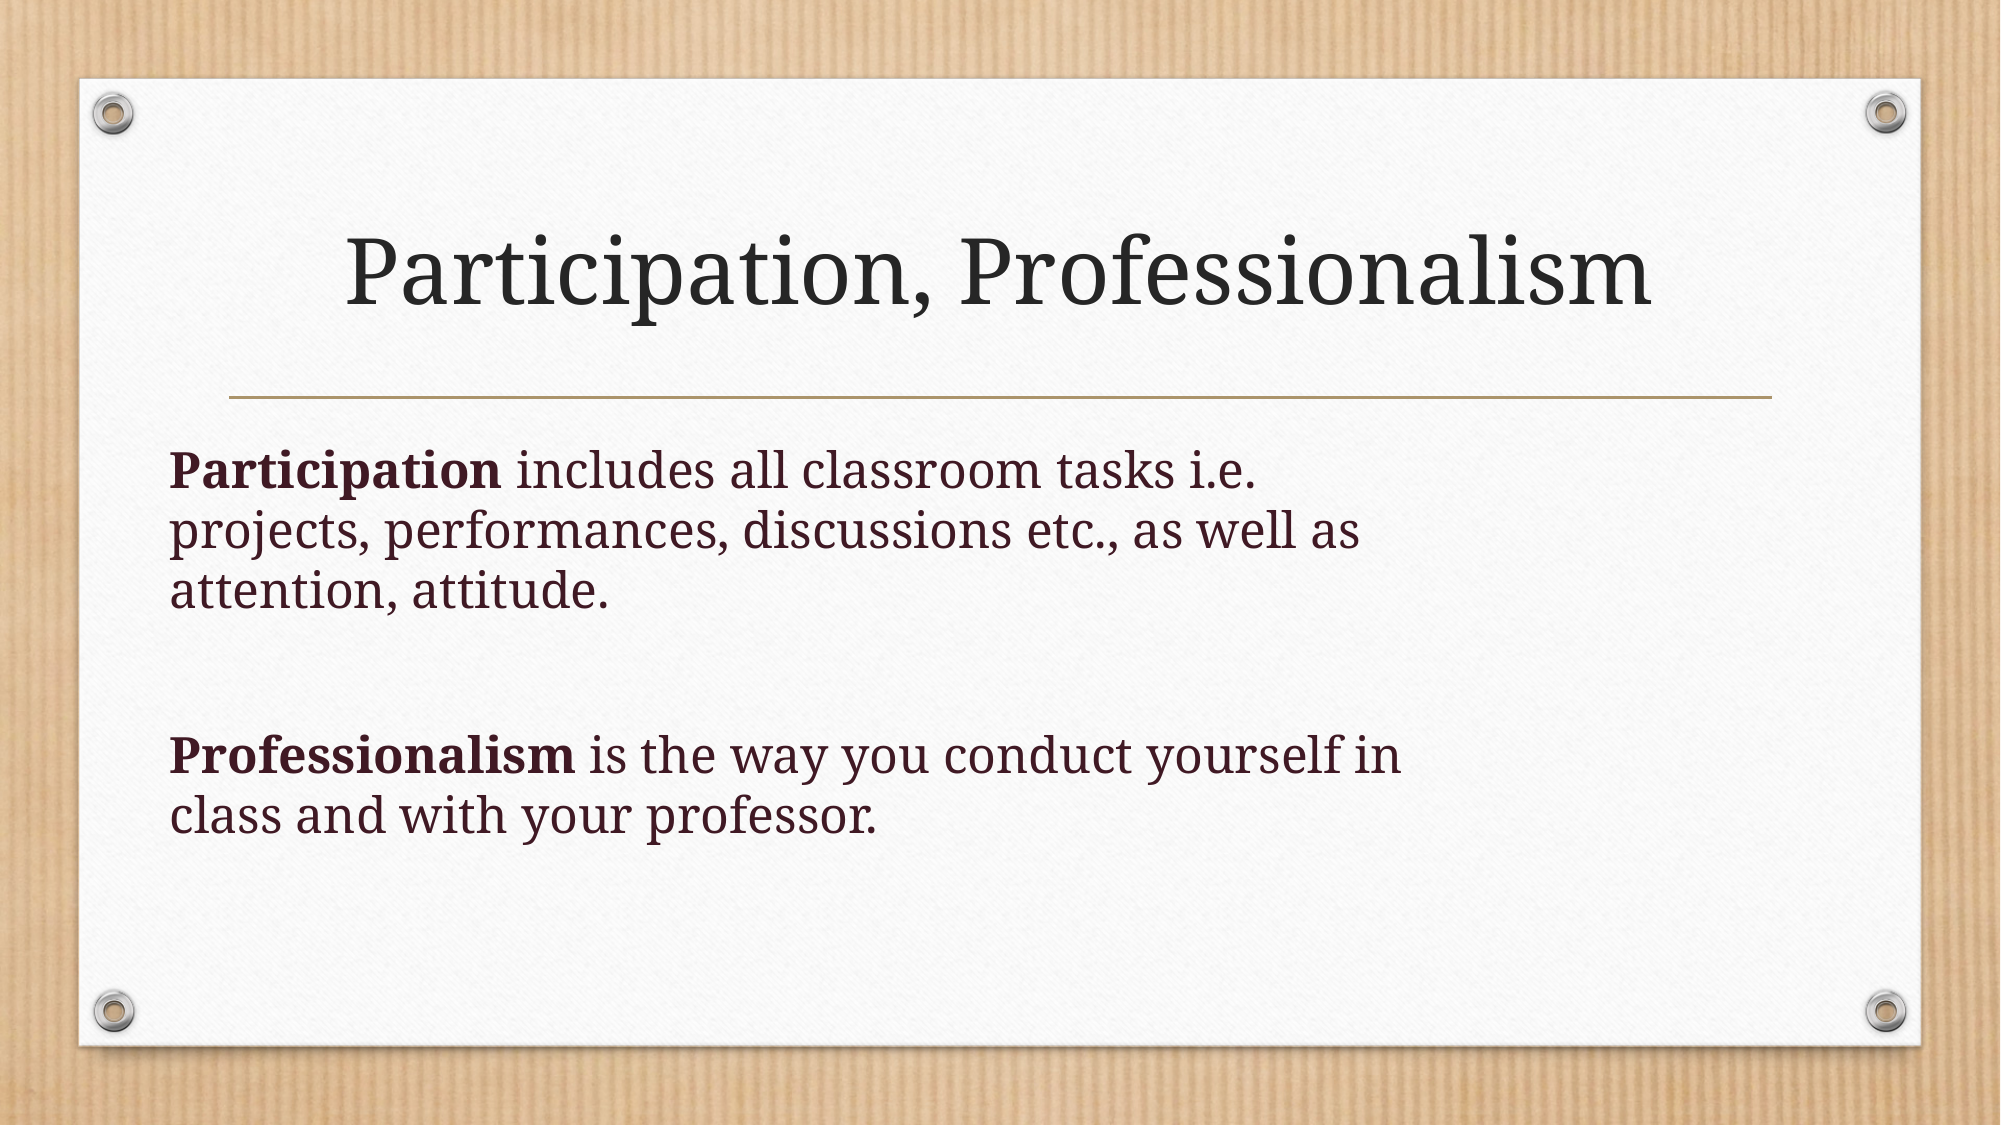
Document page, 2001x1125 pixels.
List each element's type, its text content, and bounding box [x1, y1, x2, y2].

picture [0, 0, 2001, 1125]
list Participation includes all classroom tasks i.e. projects, performances, discussions etc., as well as attention, attitude. Professionalism is the way you conduct yourself in class and with your professor. [154, 430, 1423, 940]
title Participation, Professionalism [212, 161, 1788, 375]
